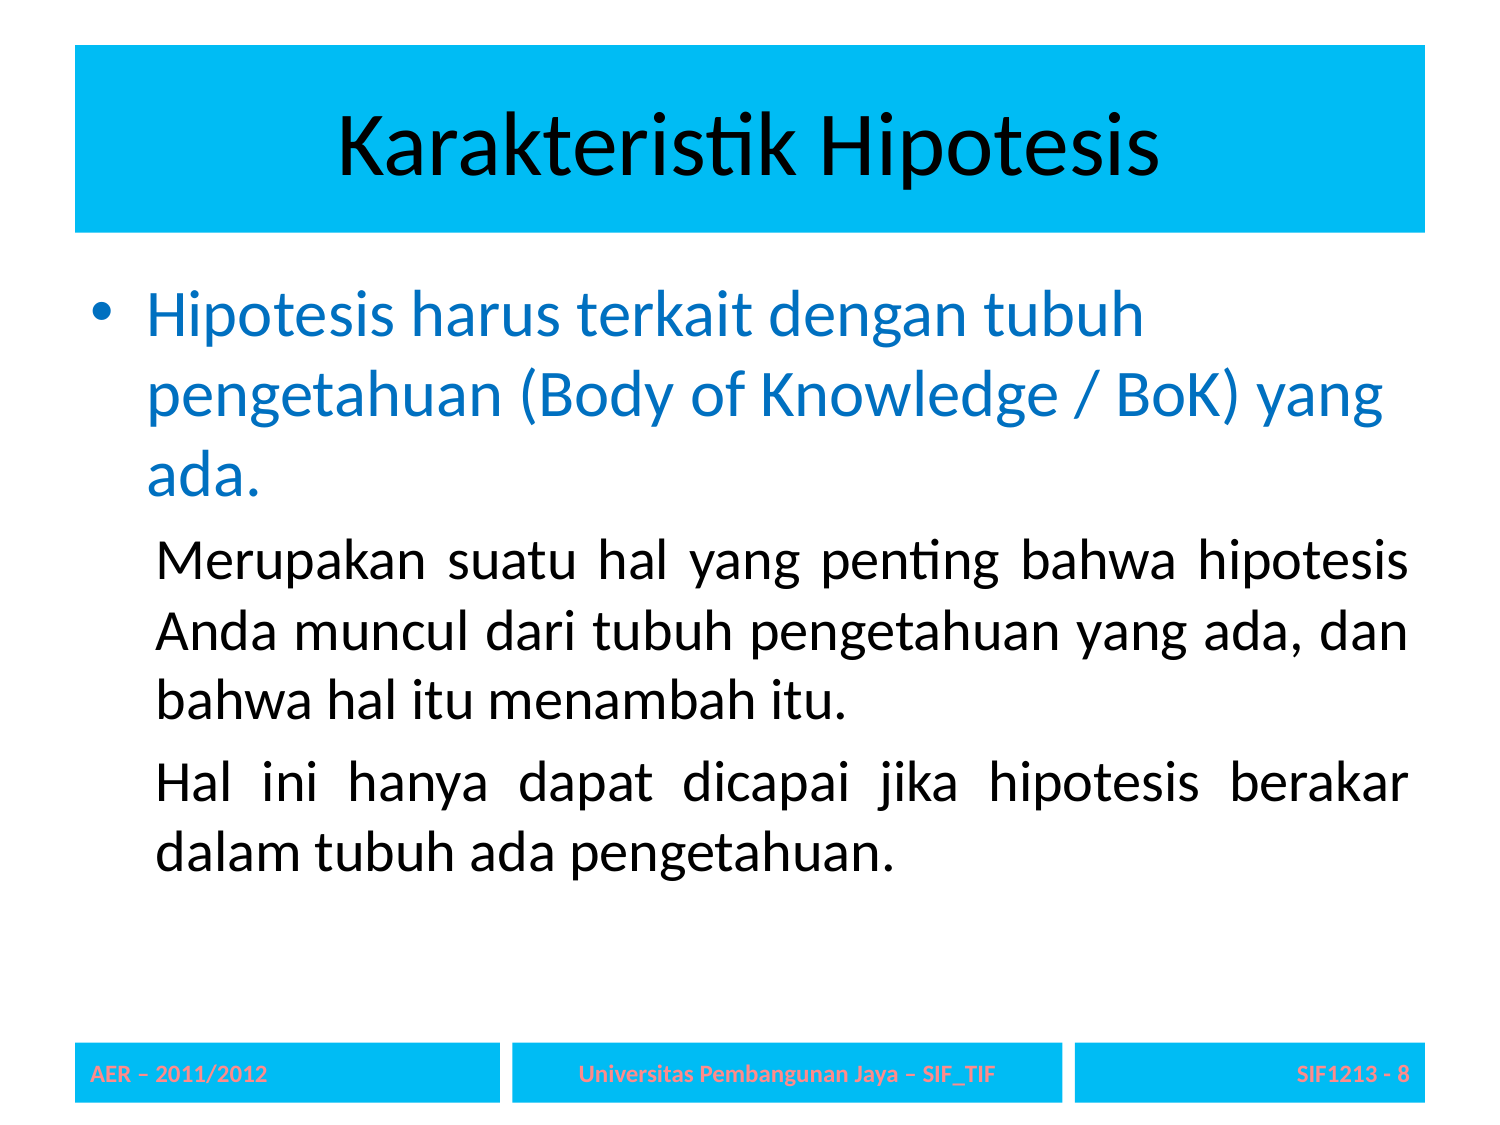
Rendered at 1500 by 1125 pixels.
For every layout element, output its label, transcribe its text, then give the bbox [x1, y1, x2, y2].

slide_number AER – 2011/2012 [75, 1042, 500, 1103]
footer Universitas Pembangunan Jaya – SIF_TIF [512, 1042, 1063, 1103]
title Karakteristik Hipotesis [75, 45, 1425, 233]
list Hipotesis harus terkait dengan tubuh pengetahuan (Body of Knowledge / BoK) yang ada. Merupakan suatu hal yang penting bahwa hipotesis Anda muncul dari tubuh pengetahuan yang ada, dan bahwa hal itu menambah itu. Hal ini hanya dapat dicapai jika hipotesis berakar dalam tubuh ada pengetahuan. [75, 262, 1425, 1005]
slide_number SIF1213 - 8 [1074, 1042, 1425, 1103]
